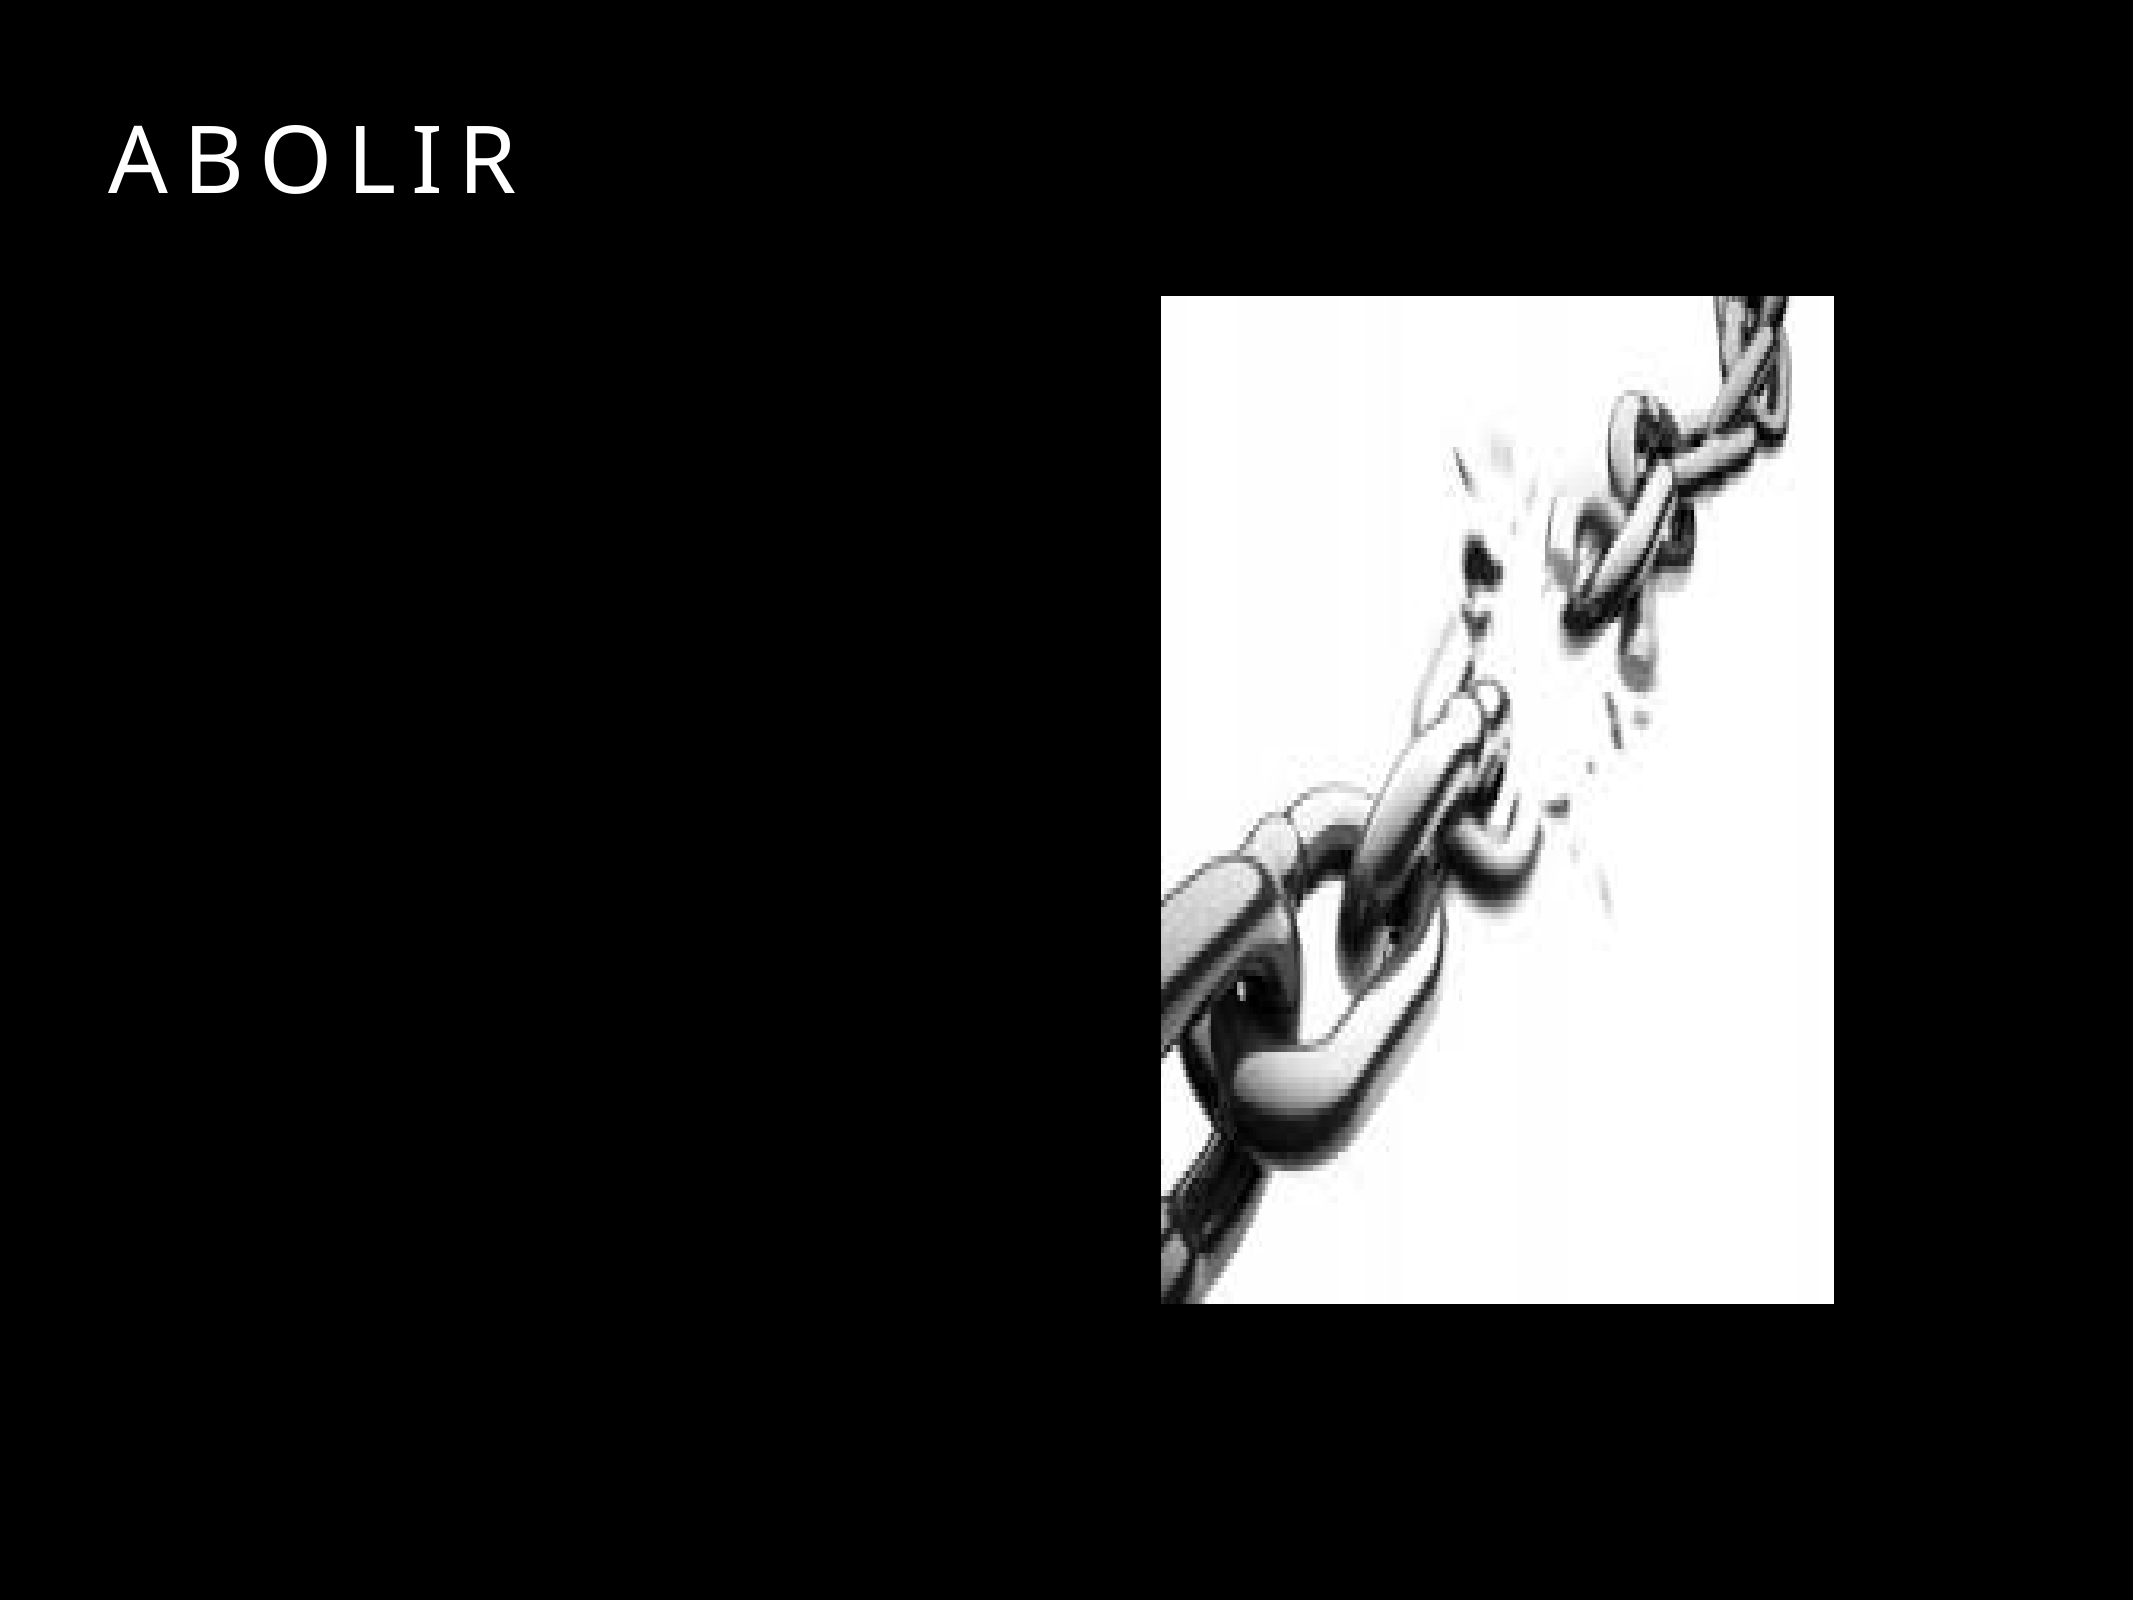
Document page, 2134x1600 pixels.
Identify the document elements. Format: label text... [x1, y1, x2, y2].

title abolir [107, 99, 943, 405]
picture [1161, 296, 1834, 1304]
